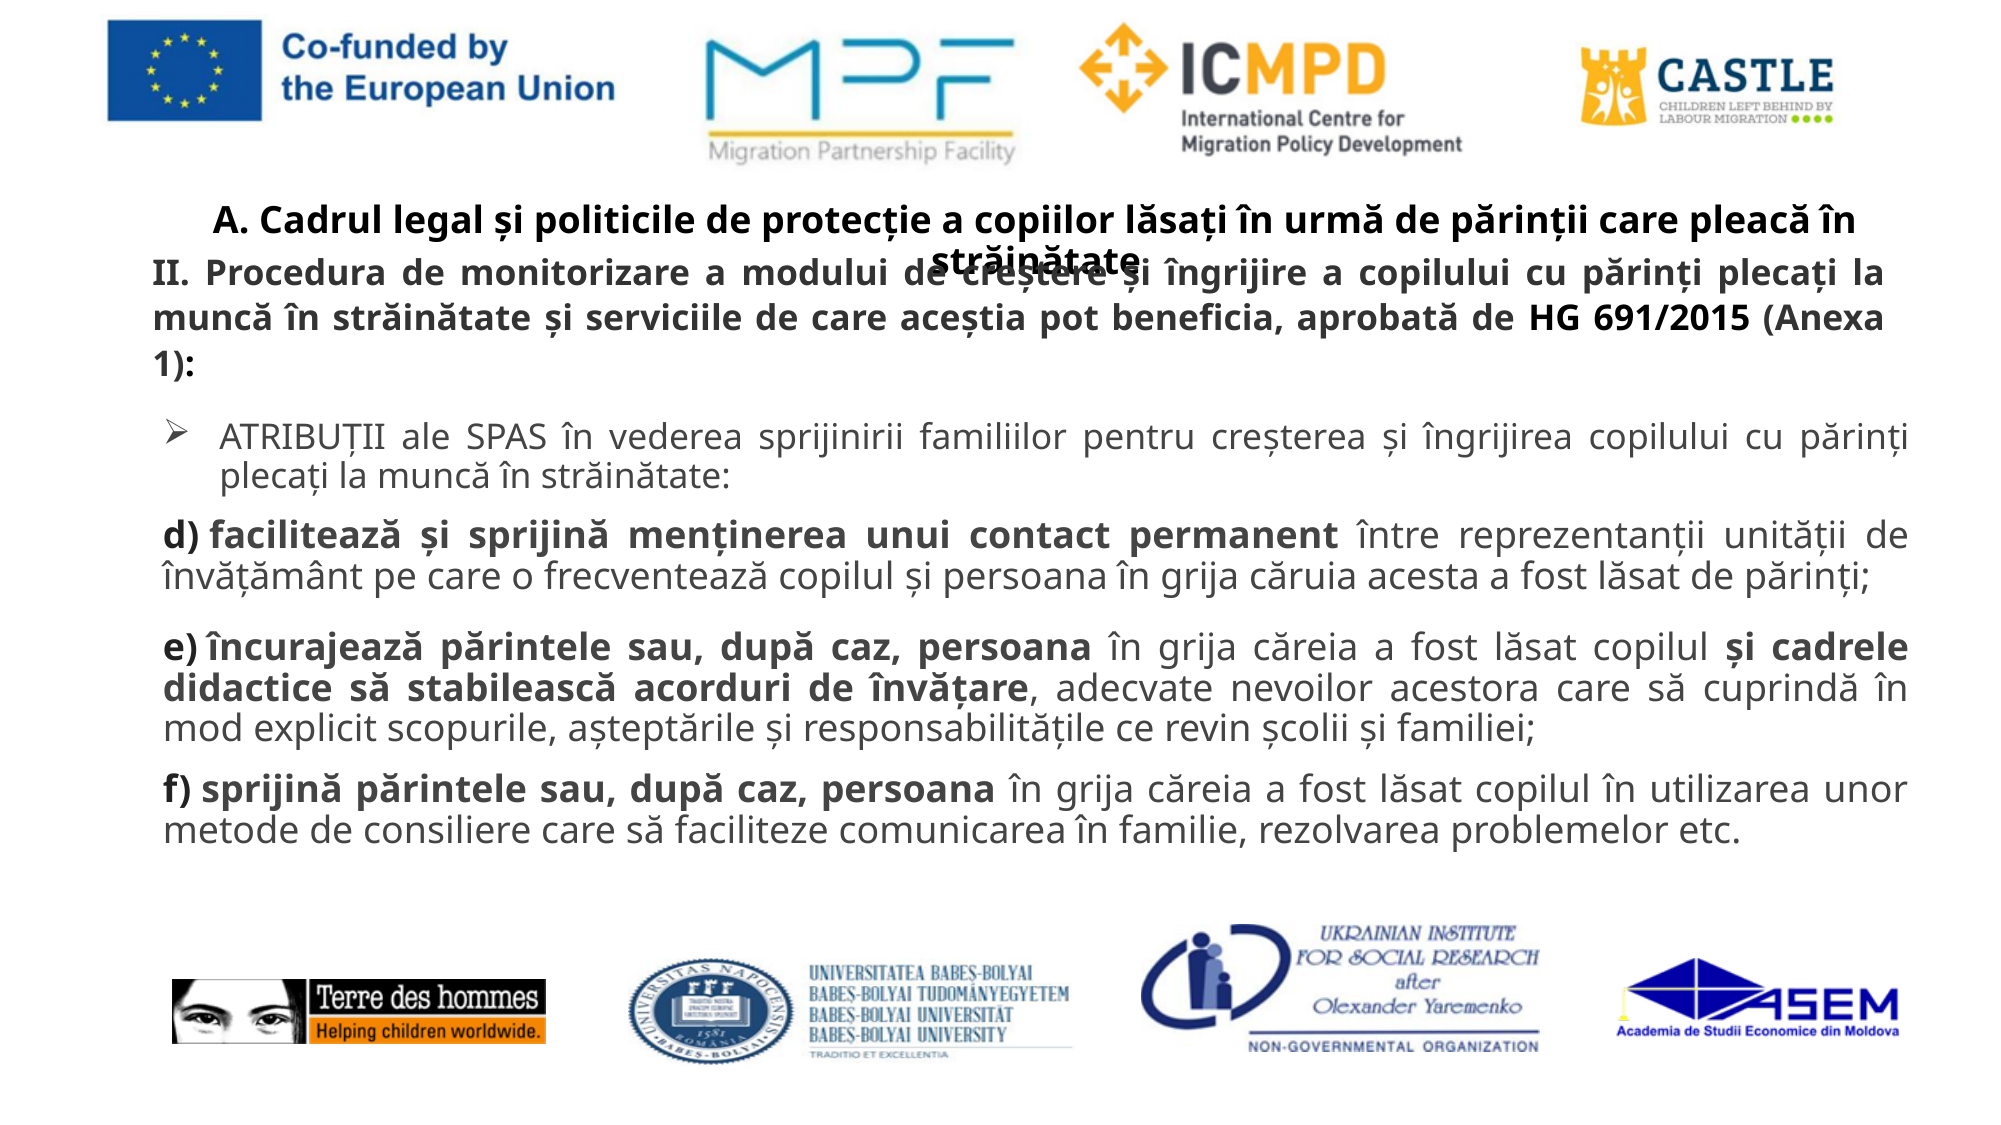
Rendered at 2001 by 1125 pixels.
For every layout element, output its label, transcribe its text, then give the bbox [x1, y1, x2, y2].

text_box II. Procedura de monitorizare a modului de creştere şi îngrijire a copilului cu părinţi plecaţi la muncă în străinătate şi serviciile de care aceştia pot beneficia, aprobată de HG 691/2015 (Anexa 1): [137, 277, 1900, 391]
picture [101, 14, 654, 128]
picture [1141, 924, 1540, 1052]
picture [628, 958, 1076, 1065]
picture [1075, 18, 1467, 160]
title A. Cadrul legal și politicile de protecție a copiilor lăsați în urmă de părinții care pleacă în străinătate [172, 176, 1900, 277]
picture [1580, 958, 1914, 1048]
picture [1548, 14, 1866, 160]
subtitle ATRIBUȚII ale SPAS în vederea sprijinirii familiilor pentru creşterea şi îngrijirea copilului cu părinţi plecaţi la muncă în străinătate: d) facilitează şi sprijină menţinerea unui contact permanent între reprezentanţii unităţii de învăţământ pe care o frecventează copilul şi persoana în grija căruia acesta a fost lăsat de părinţi; e) încurajează părintele sau, după caz, persoana în grija căreia a fost lăsat copilul şi cadrele didactice să stabilească acorduri de învăţare, adecvate nevoilor acestora care să cuprindă în mod explicit scopurile, aşteptările şi responsabilităţile ce revin şcolii şi familiei; f) sprijină părintele sau, după caz, persoana în grija căreia a fost lăsat copilul în utilizarea unor metode de consiliere care să faciliteze comunicarea în familie, rezolvarea problemelor etc. [147, 411, 1925, 949]
picture [687, 17, 1042, 177]
picture [172, 979, 546, 1044]
